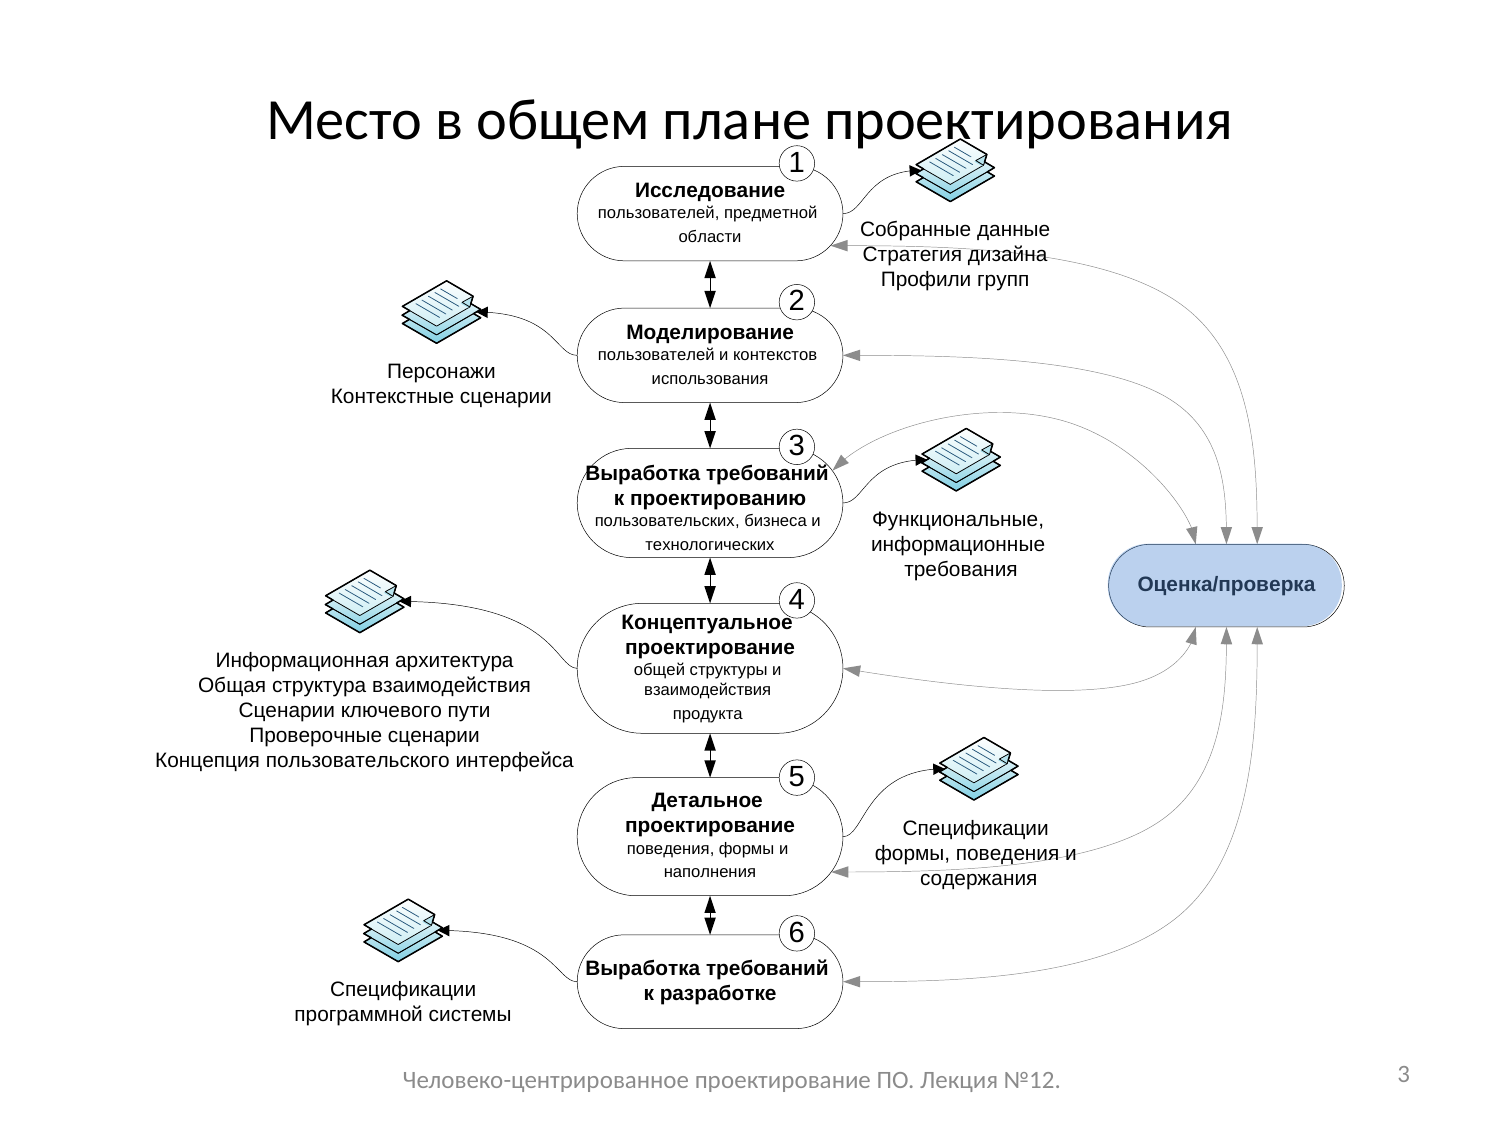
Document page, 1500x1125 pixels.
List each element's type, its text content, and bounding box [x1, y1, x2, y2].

slide_number 3 [1074, 1042, 1425, 1103]
footer Человеко-центрированное проектирование ПО. Лекция №12. [328, 1054, 1074, 1103]
picture [152, 135, 1348, 1032]
title Место в общем плане проектирования [75, 45, 1425, 188]
